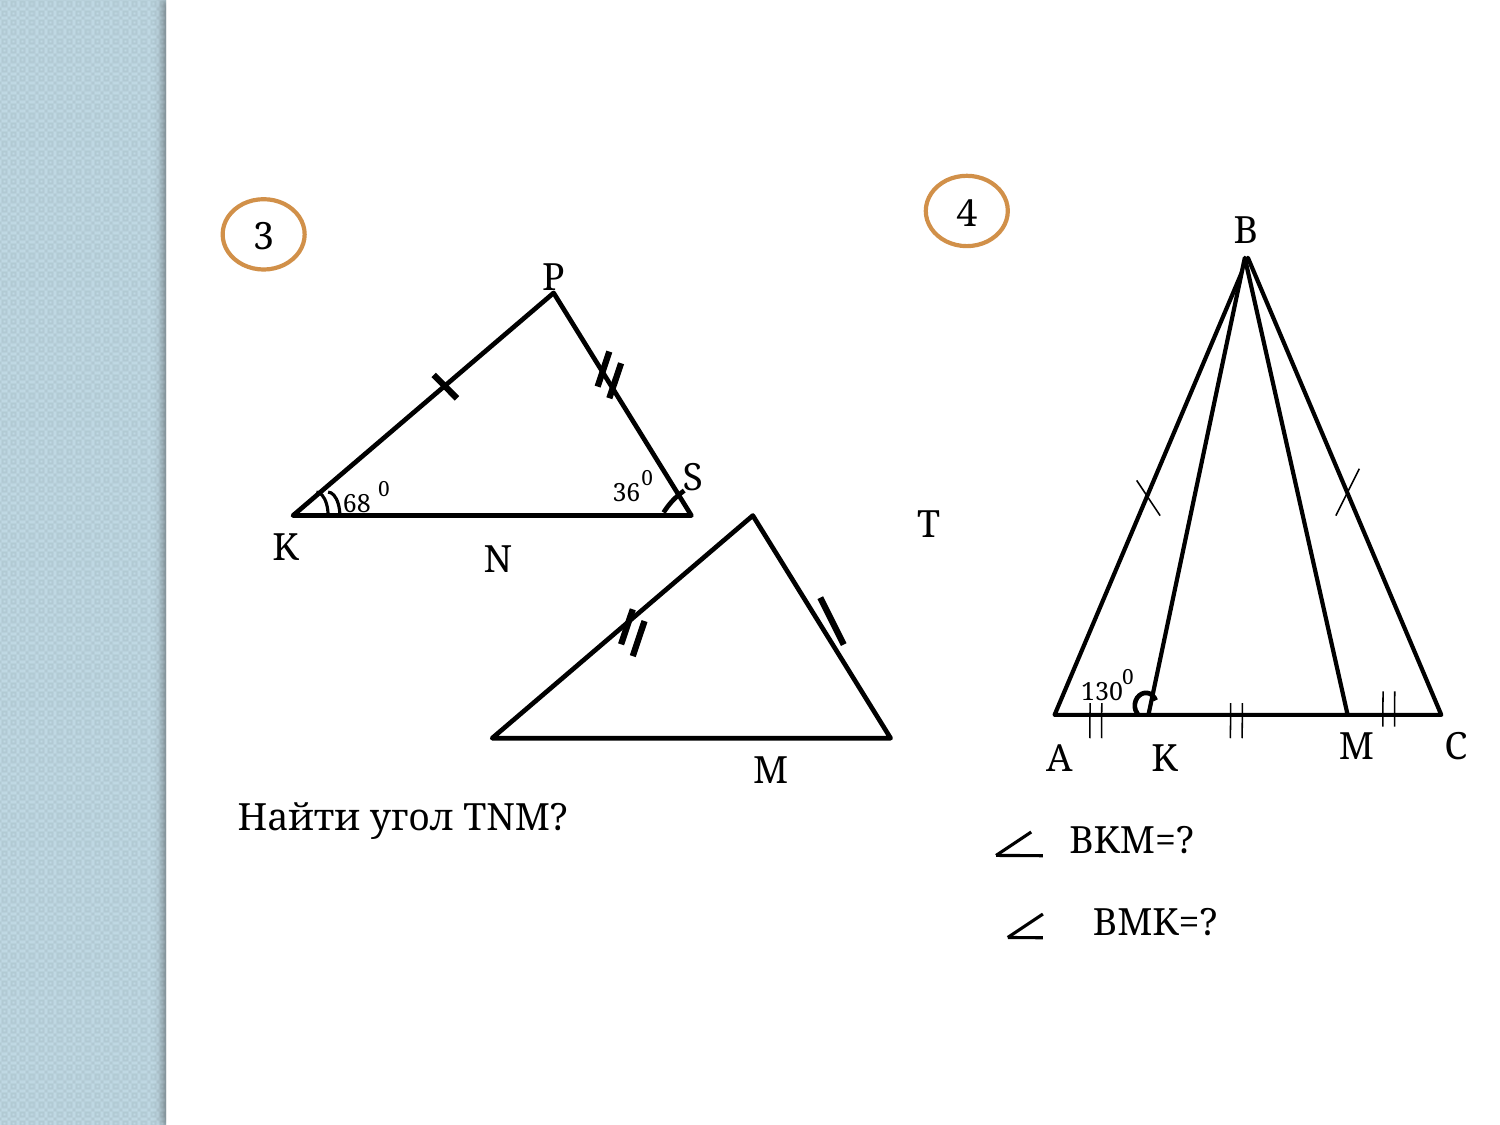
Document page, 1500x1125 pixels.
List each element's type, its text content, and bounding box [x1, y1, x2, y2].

text_box [662, 489, 728, 552]
text_box [316, 491, 329, 516]
text_box C [1429, 714, 1477, 775]
text_box [1149, 692, 1157, 704]
text_box [318, 482, 328, 502]
text_box T [902, 492, 950, 552]
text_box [609, 620, 645, 633]
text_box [808, 609, 856, 634]
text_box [995, 831, 1032, 855]
text_box M [1324, 714, 1372, 775]
text_box 130 [1066, 667, 1149, 713]
text_box 68 [328, 480, 399, 526]
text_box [1323, 480, 1372, 505]
text_box [1248, 259, 1444, 717]
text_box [1130, 486, 1167, 510]
text_box [327, 491, 341, 516]
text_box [620, 632, 657, 645]
text_box [1052, 682, 1089, 717]
text_box 0 [632, 457, 657, 497]
text_box P [527, 246, 586, 306]
text_box M [738, 738, 774, 798]
text_box S [667, 445, 739, 505]
text_box BMK=? [1078, 890, 1254, 951]
text_box 3 [220, 197, 307, 272]
text_box [291, 493, 316, 515]
text_box B [1218, 199, 1278, 259]
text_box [597, 374, 633, 387]
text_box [1007, 913, 1044, 937]
text_box 36 [597, 468, 680, 544]
text_box A [1031, 726, 1090, 787]
text_box [331, 306, 665, 518]
text_box [1146, 259, 1350, 717]
text_box 0 [363, 468, 399, 509]
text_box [433, 374, 458, 399]
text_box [585, 362, 622, 376]
text_box [1103, 713, 1146, 717]
text_box K [257, 515, 340, 576]
text_box 4 [923, 173, 1010, 249]
text_box BKM=? [1054, 808, 1254, 869]
text_box [490, 513, 893, 741]
text_box [1072, 273, 1239, 692]
text_box Найти угол TNM? [222, 785, 668, 845]
text_box K [1136, 726, 1172, 787]
text_box N [468, 527, 504, 588]
text_box 0 [1113, 656, 1137, 696]
